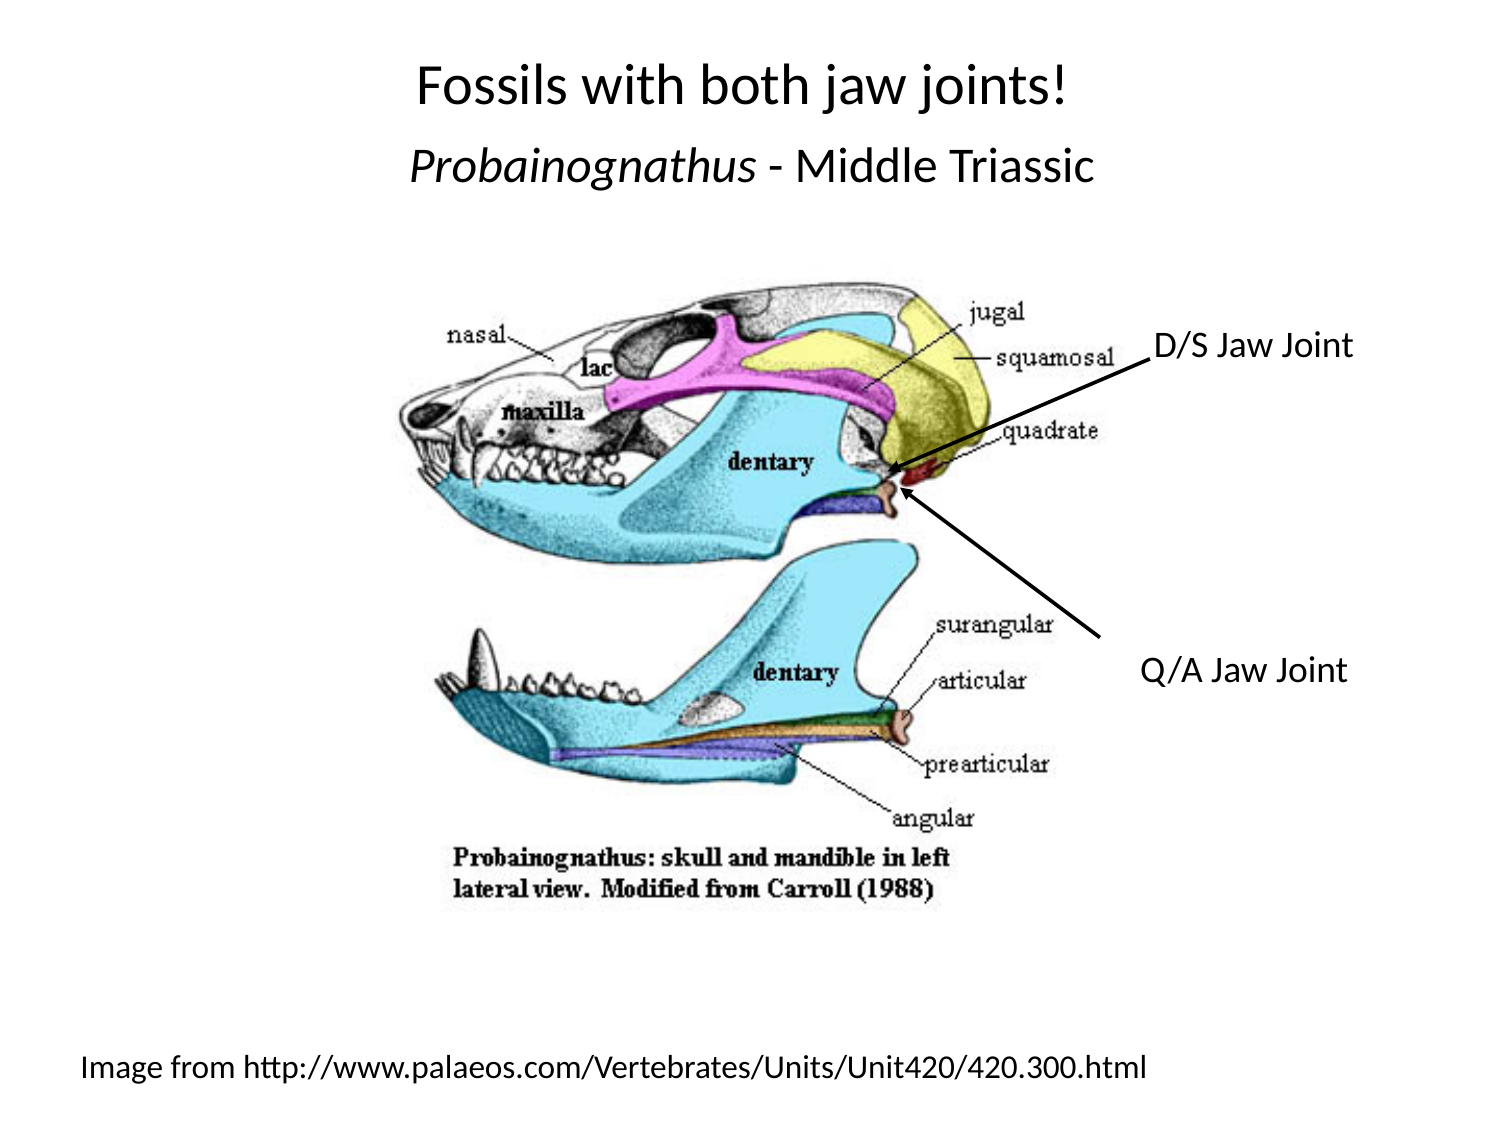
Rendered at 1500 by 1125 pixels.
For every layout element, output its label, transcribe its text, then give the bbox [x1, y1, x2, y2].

text_box Probainognathus - Middle Triassic [393, 124, 1111, 200]
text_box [887, 312, 1476, 472]
text_box Fossils with both jaw joints! [401, 39, 1099, 124]
text_box Image from http://www.palaeos.com/Vertebrates/Units/Unit420/420.300.html [65, 1037, 1165, 1093]
picture [374, 262, 1126, 928]
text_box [899, 487, 1414, 713]
